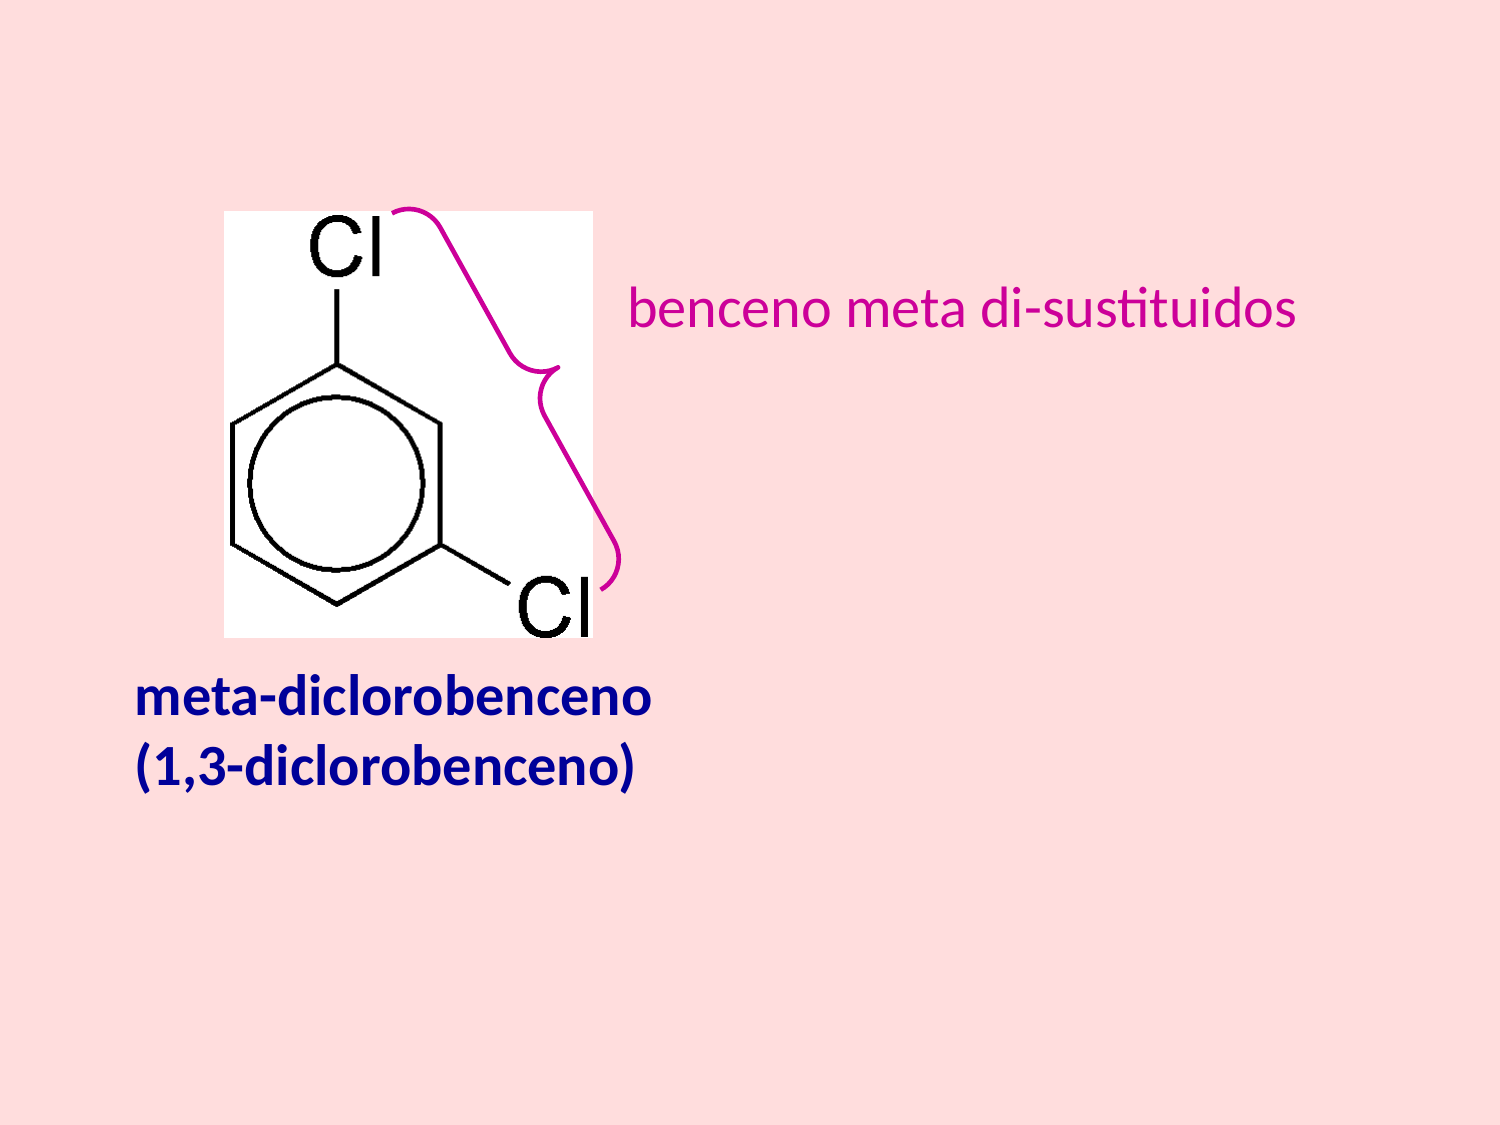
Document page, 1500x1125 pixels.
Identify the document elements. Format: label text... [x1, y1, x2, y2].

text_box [491, 168, 1463, 600]
text_box meta-diclorobenceno (1,3-diclorobenceno) [62, 649, 725, 875]
picture [224, 211, 593, 638]
